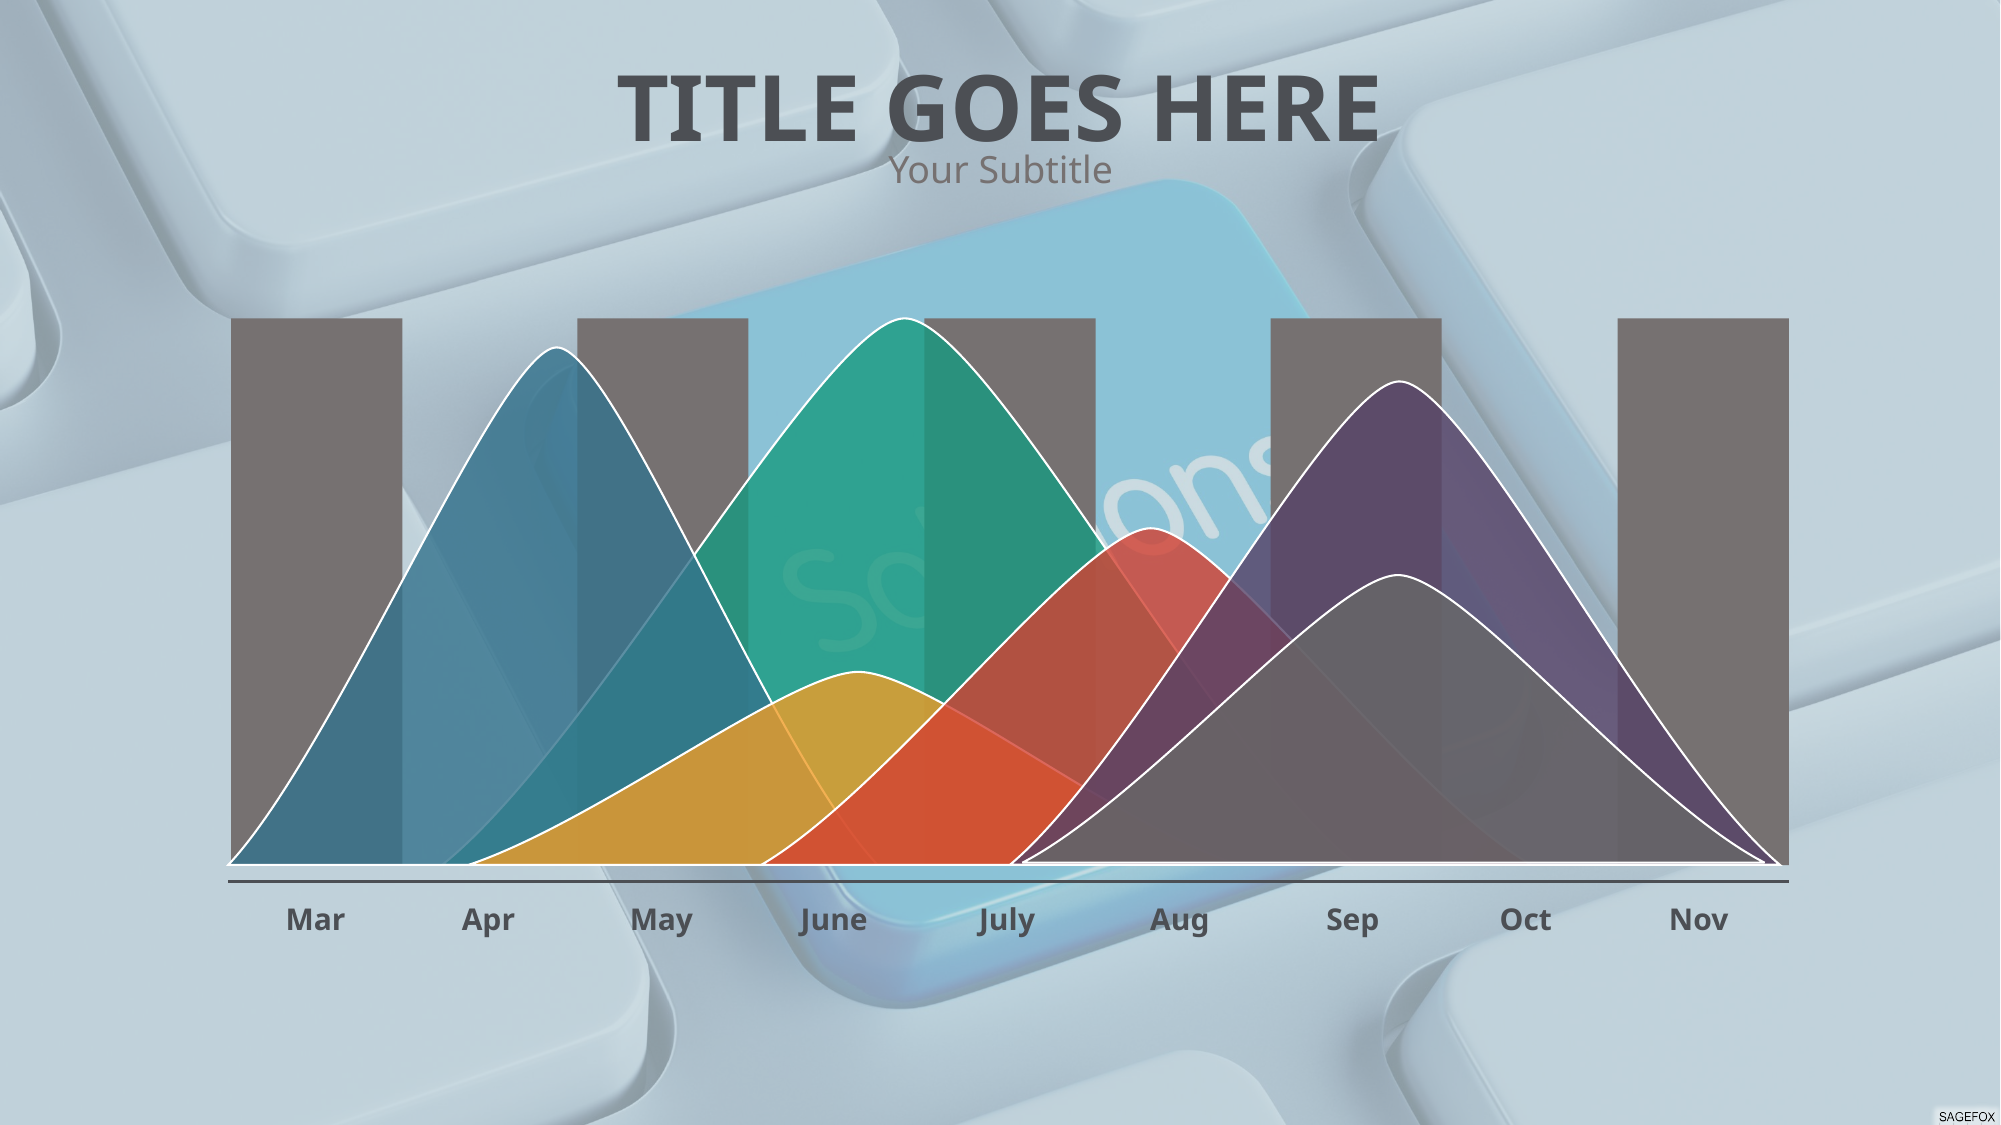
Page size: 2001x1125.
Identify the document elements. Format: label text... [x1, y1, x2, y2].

text_box Apr [401, 893, 574, 944]
text_box Aug [1092, 893, 1265, 944]
text_box [695, 317, 1106, 702]
text_box [1617, 318, 1789, 866]
text_box July [919, 893, 1092, 944]
text_box June [747, 893, 919, 944]
text_box [1270, 318, 1442, 517]
text_box [226, 346, 773, 866]
text_box Sep [1265, 893, 1438, 944]
text_box [757, 527, 1230, 866]
text_box [1007, 380, 1783, 866]
picture [1936, 1111, 1997, 1125]
text_box [924, 318, 1096, 531]
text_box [548, 42, 1452, 199]
text_box [468, 670, 943, 866]
text_box [231, 318, 403, 859]
text_box [577, 318, 749, 552]
text_box Oct [1438, 893, 1611, 944]
text_box Mar [228, 893, 401, 944]
text_box Nov [1611, 893, 1786, 944]
text_box May [574, 893, 747, 944]
text_box [1021, 574, 1766, 864]
